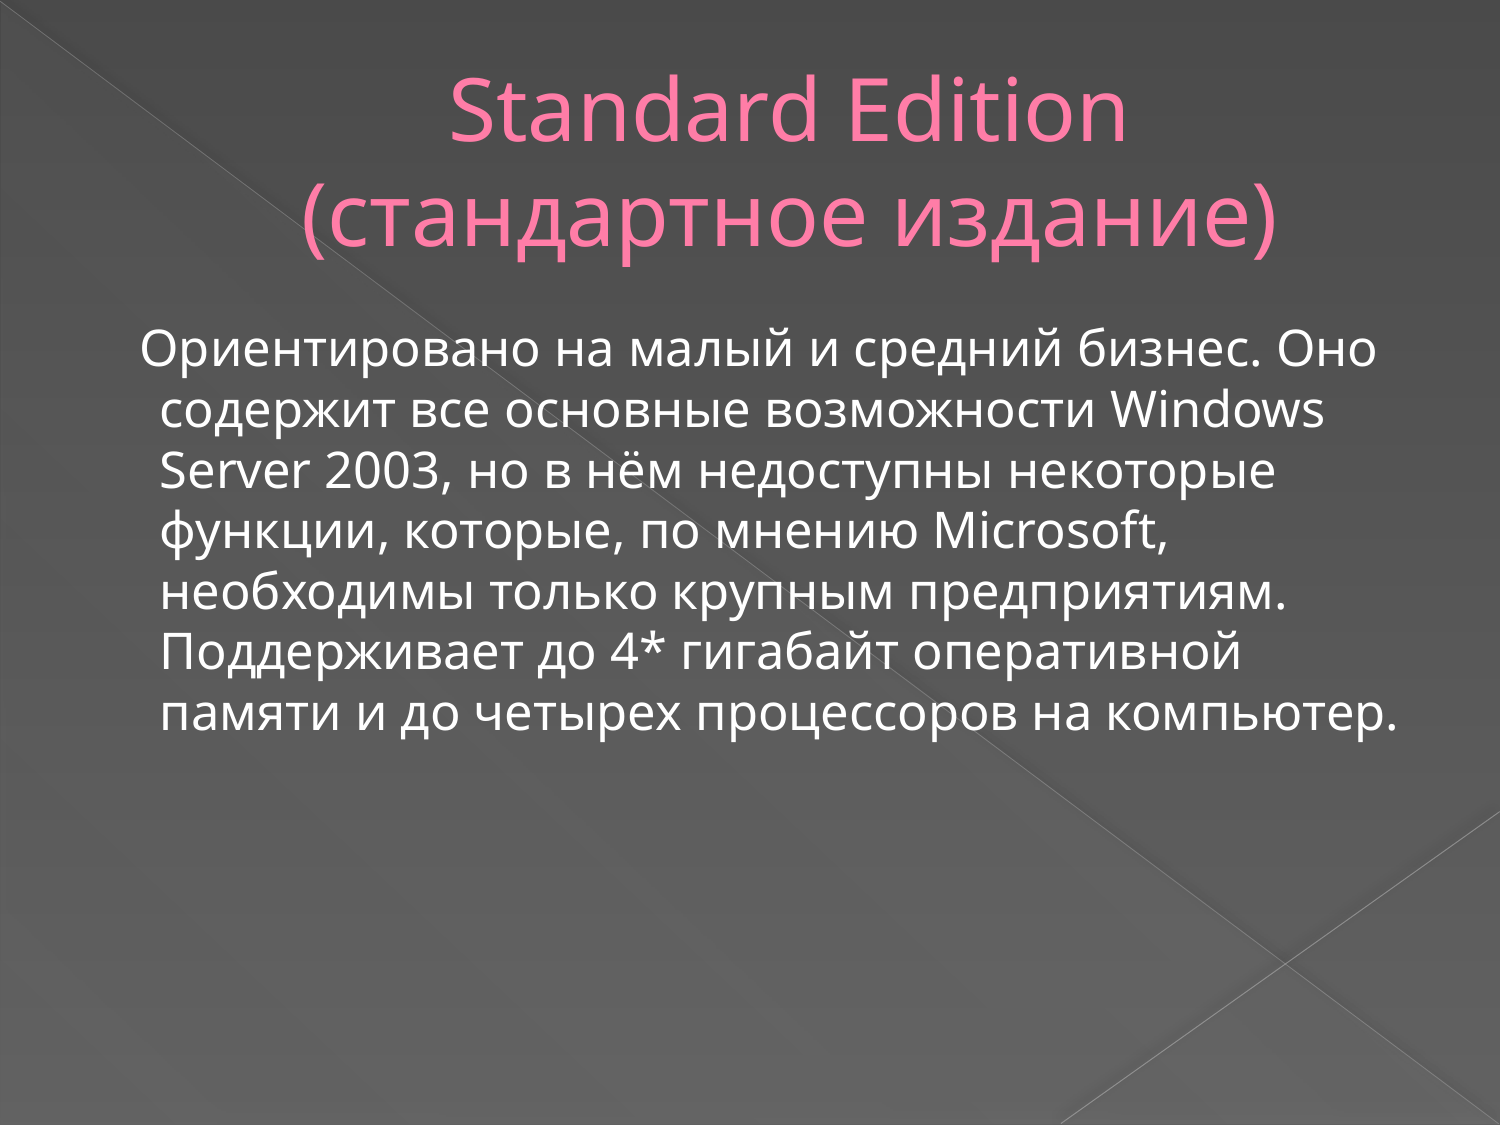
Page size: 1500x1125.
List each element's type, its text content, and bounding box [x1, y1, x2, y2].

title Standard Edition (стандартное издание) [75, 43, 1425, 274]
list Ориентировано на малый и средний бизнес. Оно содержит все основные возможности Windows Server 2003, но в нём недоступны некоторые функции, которые, по мнению Microsoft, необходимы только крупным предприятиям. Поддерживает до 4* гигабайт оперативной памяти и до четырех процессоров на компьютер. [75, 308, 1425, 797]
